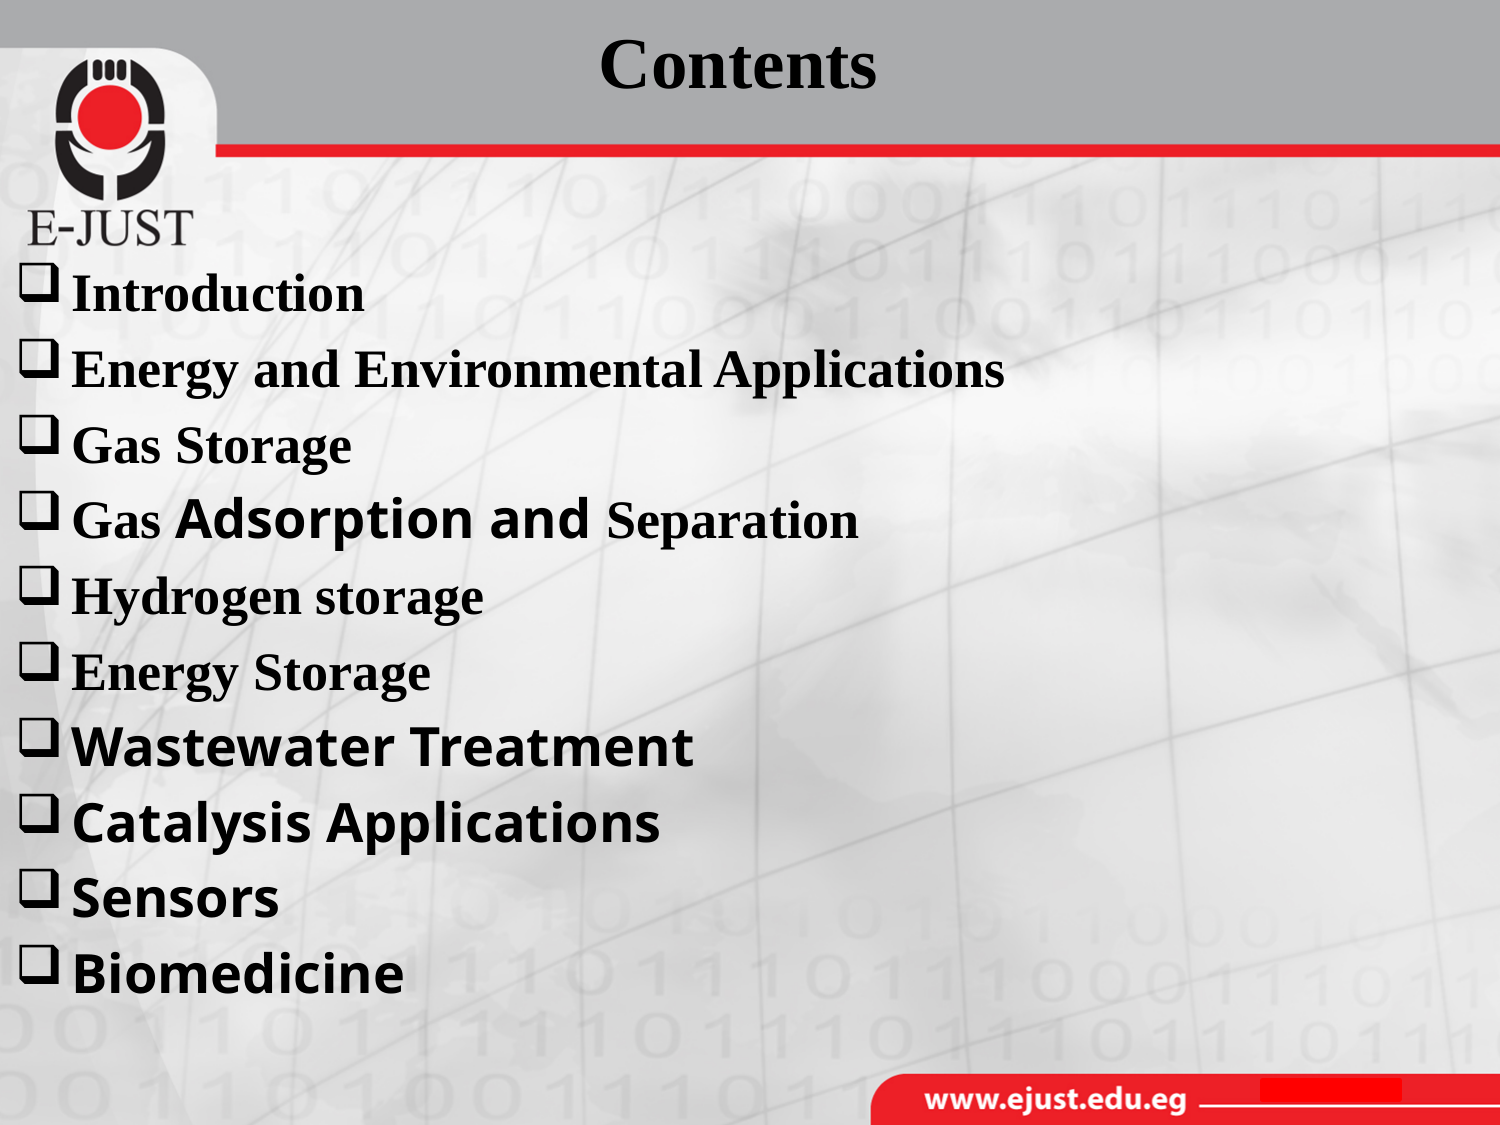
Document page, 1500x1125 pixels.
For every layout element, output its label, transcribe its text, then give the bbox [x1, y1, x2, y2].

picture [0, 0, 1500, 1125]
title Contents [337, 0, 1158, 139]
text_box [1260, 1096, 1402, 1102]
list Introduction Energy and Environmental Applications Gas Storage Gas Adsorption and Separation Hydrogen storage Energy Storage Wastewater Treatment Catalysis Applications Sensors Biomedicine [0, 249, 1496, 1096]
